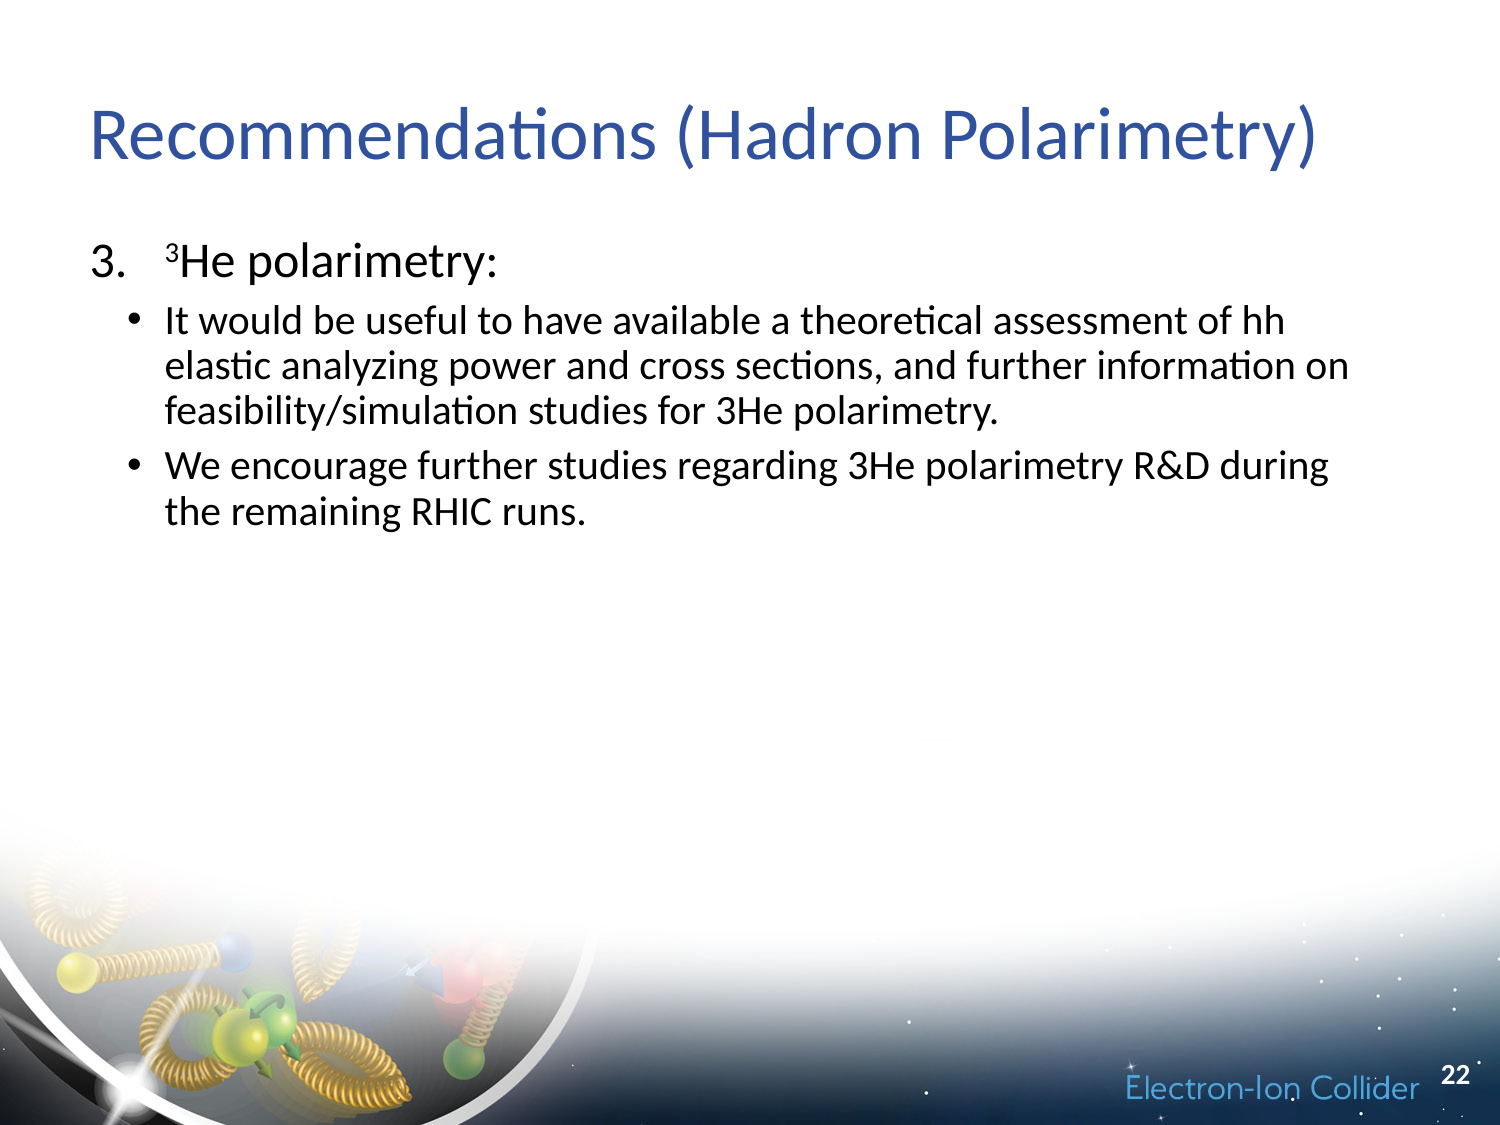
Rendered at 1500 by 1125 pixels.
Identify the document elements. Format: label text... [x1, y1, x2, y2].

picture [0, 0, 1500, 1125]
list 3He polarimetry: It would be useful to have available a theoretical assessment of hh elastic analyzing power and cross sections, and further information on feasibility/simulation studies for 3He polarimetry. We encourage further studies regarding 3He polarimetry R&D during the remaining RHIC runs. [74, 226, 1369, 941]
slide_number 22 [1382, 1042, 1486, 1103]
title Recommendations (Hadron Polarimetry) [74, 59, 1365, 210]
